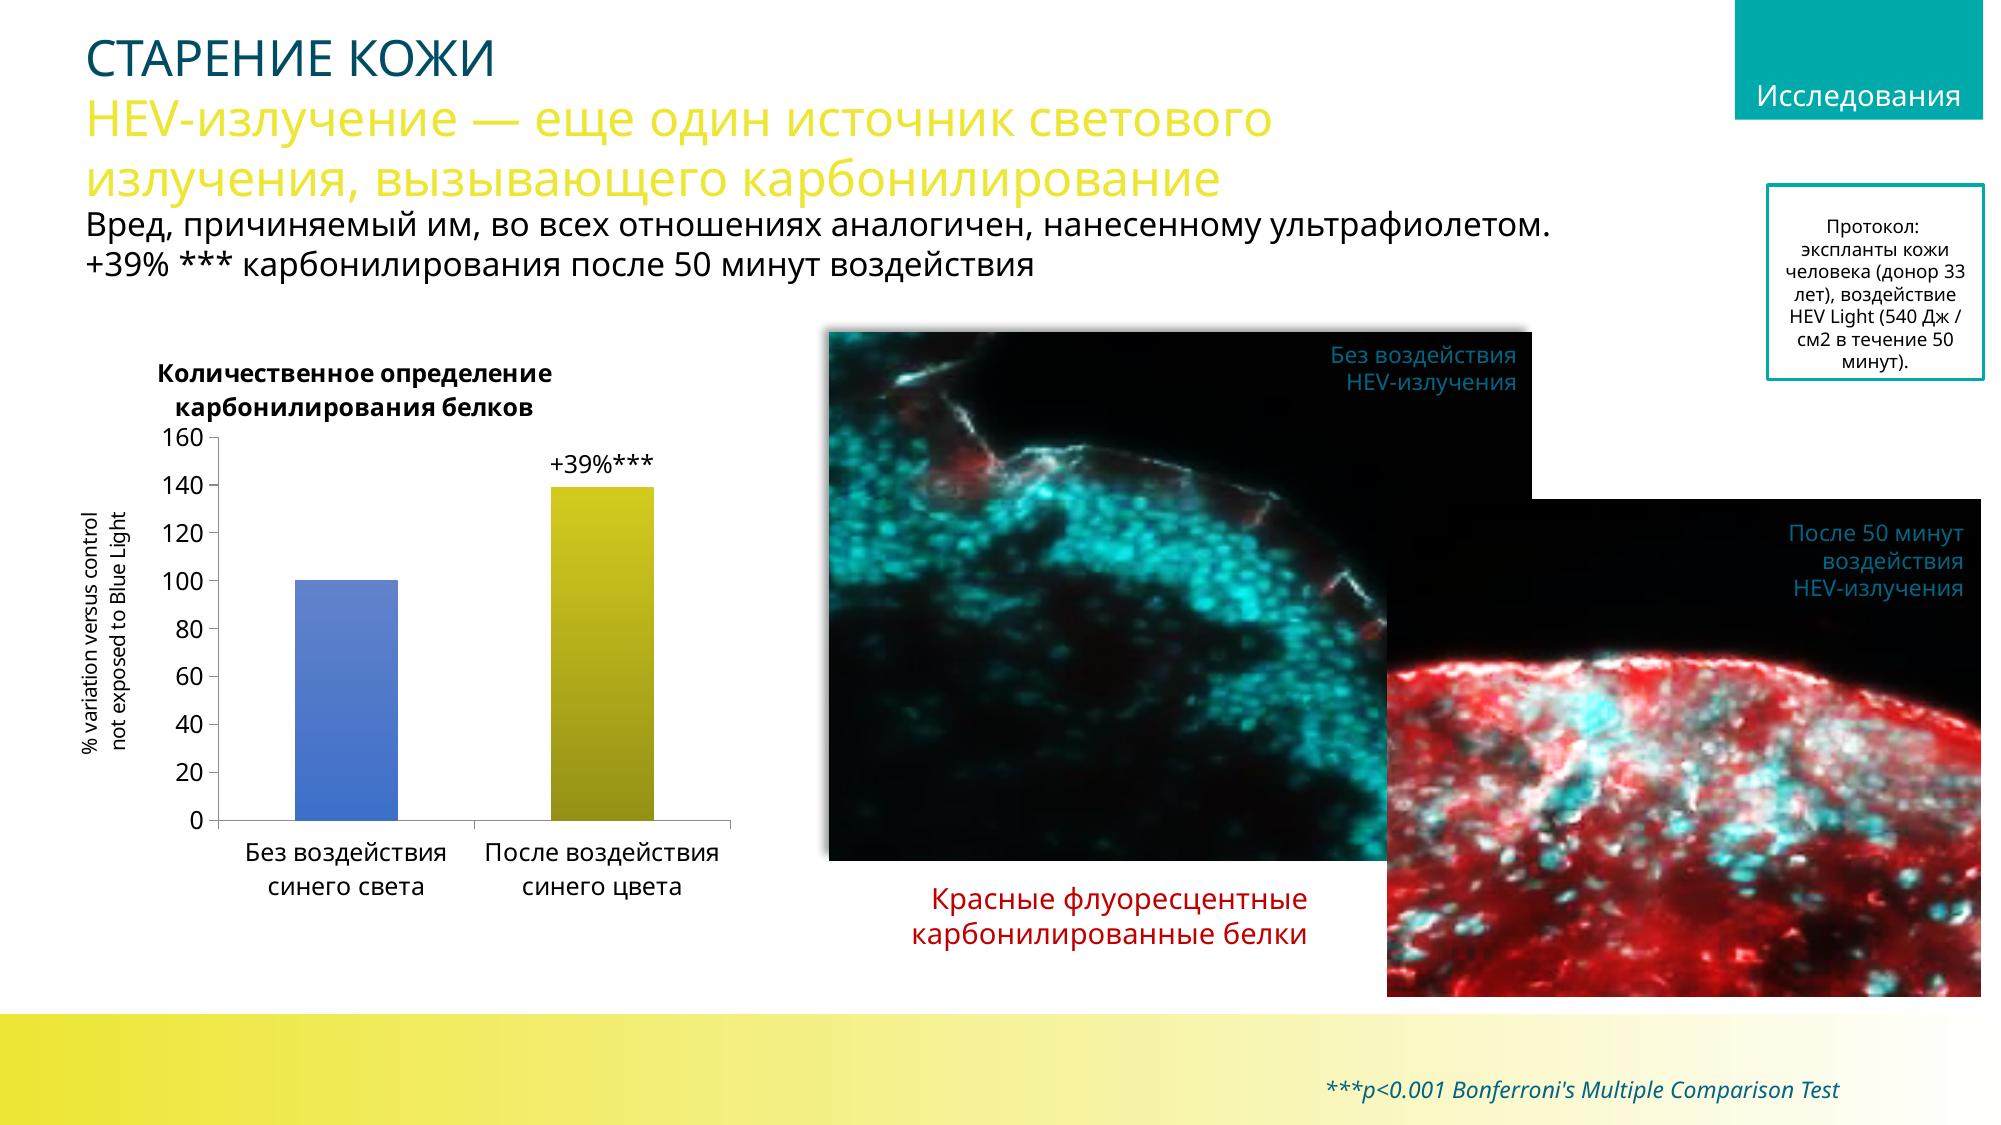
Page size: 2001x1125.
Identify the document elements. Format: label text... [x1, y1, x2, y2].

chart [43, 332, 798, 904]
text_box ПРОТОКОЛ Протокол: экспланты кожи человека (донор 33 лет), воздействие HEV Light (540 Дж / см2 в течение 50 минут). [1767, 184, 1984, 380]
text_box Вред, причиняемый им, во всех отношениях аналогичен, нанесенному ультрафиолетом. +39% *** карбонилирования после 50 минут воздействия [70, 196, 1728, 291]
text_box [1387, 499, 1981, 997]
picture [829, 332, 1532, 861]
text_box [0, 1013, 2000, 1125]
text_box СТАРЕНИЕ КОЖИ HEV-излучение — еще один источник светового излучения, вызывающего карбонилирование [70, 18, 1728, 196]
text_box Красные флуоресцентные карбонилированные белки [762, 873, 1324, 958]
text_box ***p<0.001 Bonferroni's Multiple Comparison Test [1309, 1068, 2000, 1111]
text_box Исследования [1734, 0, 1984, 120]
